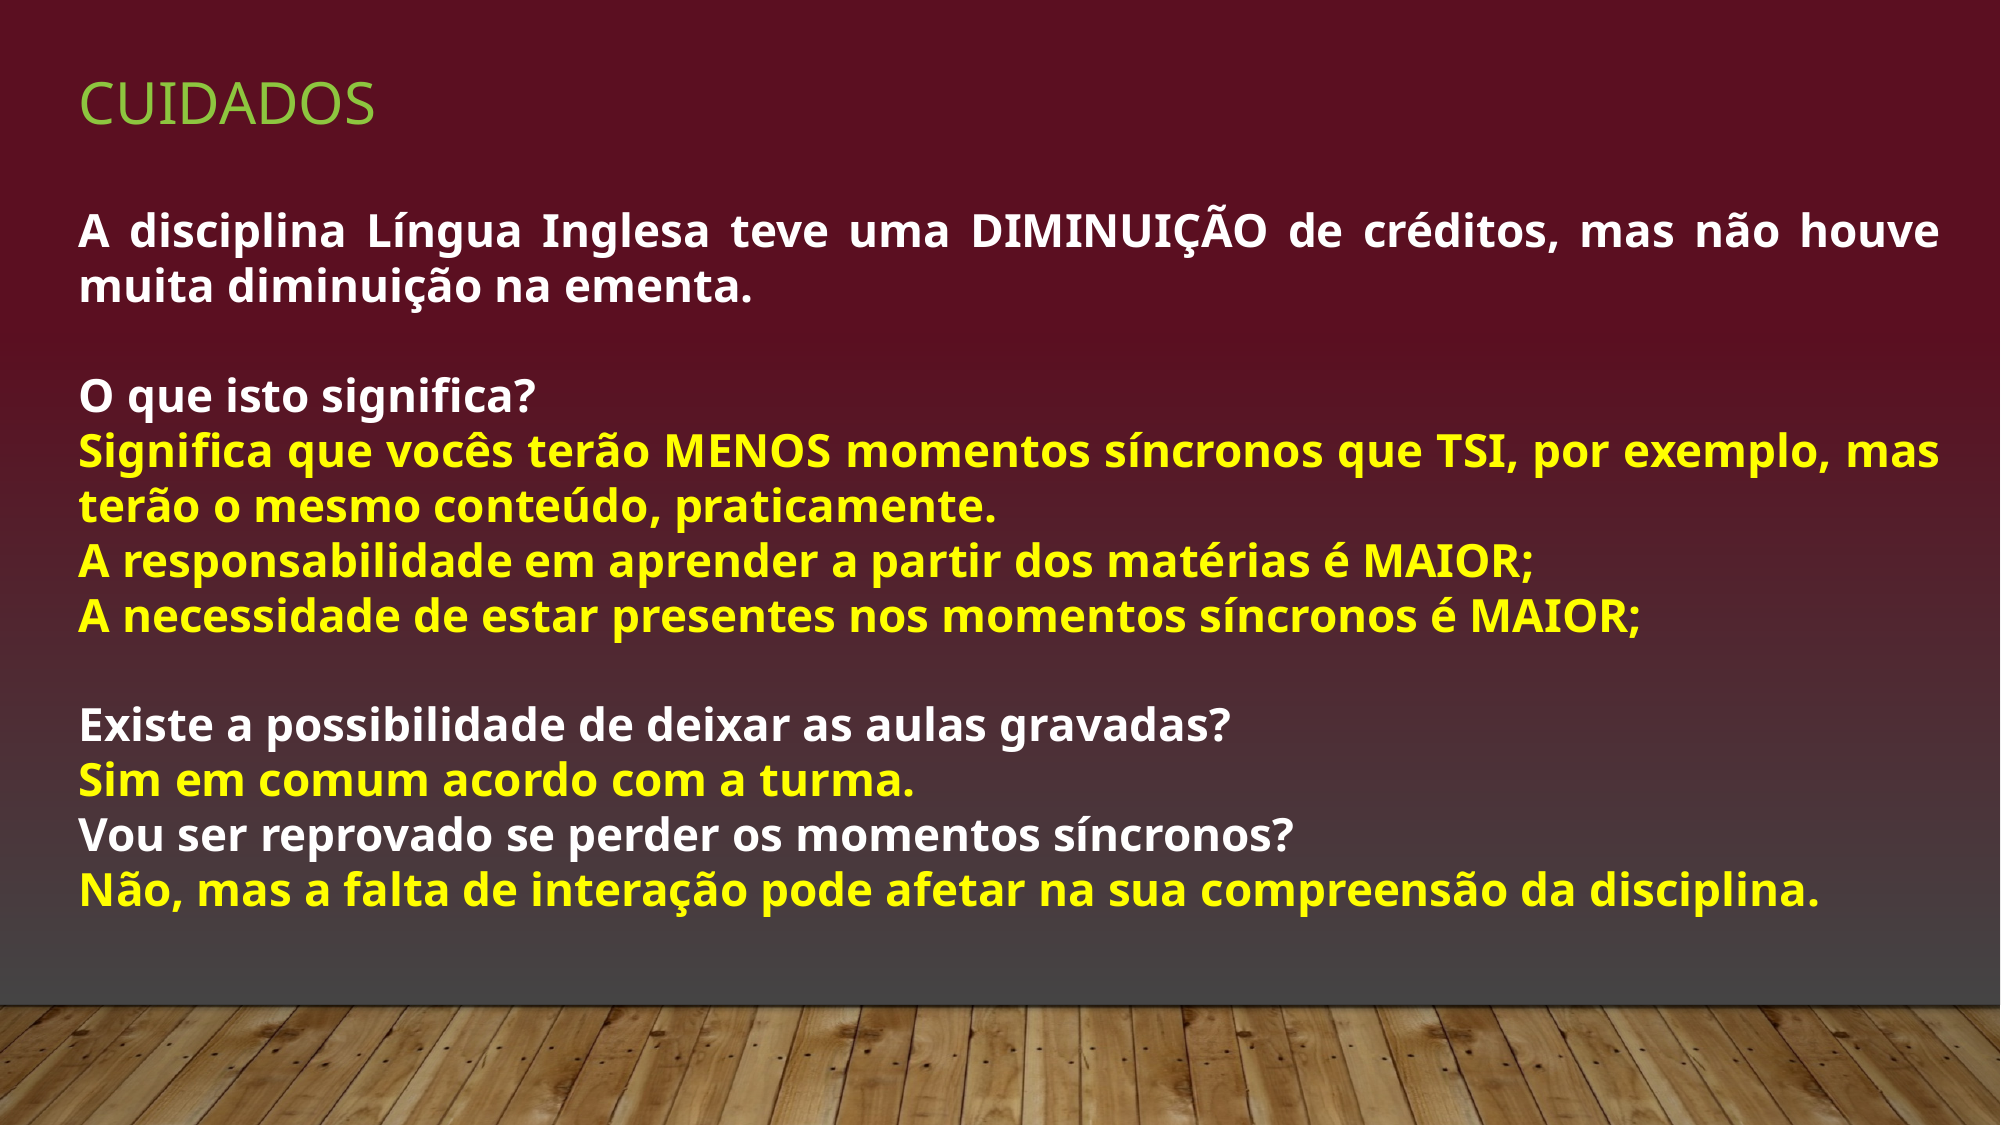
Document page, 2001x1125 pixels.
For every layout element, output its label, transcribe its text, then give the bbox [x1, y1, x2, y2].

text_box A disciplina Língua Inglesa teve uma DIMINUIÇÃO de créditos, mas não houve muita diminuição na ementa. O que isto significa? Significa que vocês terão MENOS momentos síncronos que TSI, por exemplo, mas terão o mesmo conteúdo, praticamente. A responsabilidade em aprender a partir dos matérias é MAIOR; A necessidade de estar presentes nos momentos síncronos é MAIOR; Existe a possibilidade de deixar as aulas gravadas? Sim em comum acordo com a turma. Vou ser reprovado se perder os momentos síncronos? Não, mas a falta de interação pode afetar na sua compreensão da disciplina. [64, 193, 1957, 924]
text_box CUIDADOS [64, 58, 1859, 144]
picture [0, 1005, 2000, 1125]
